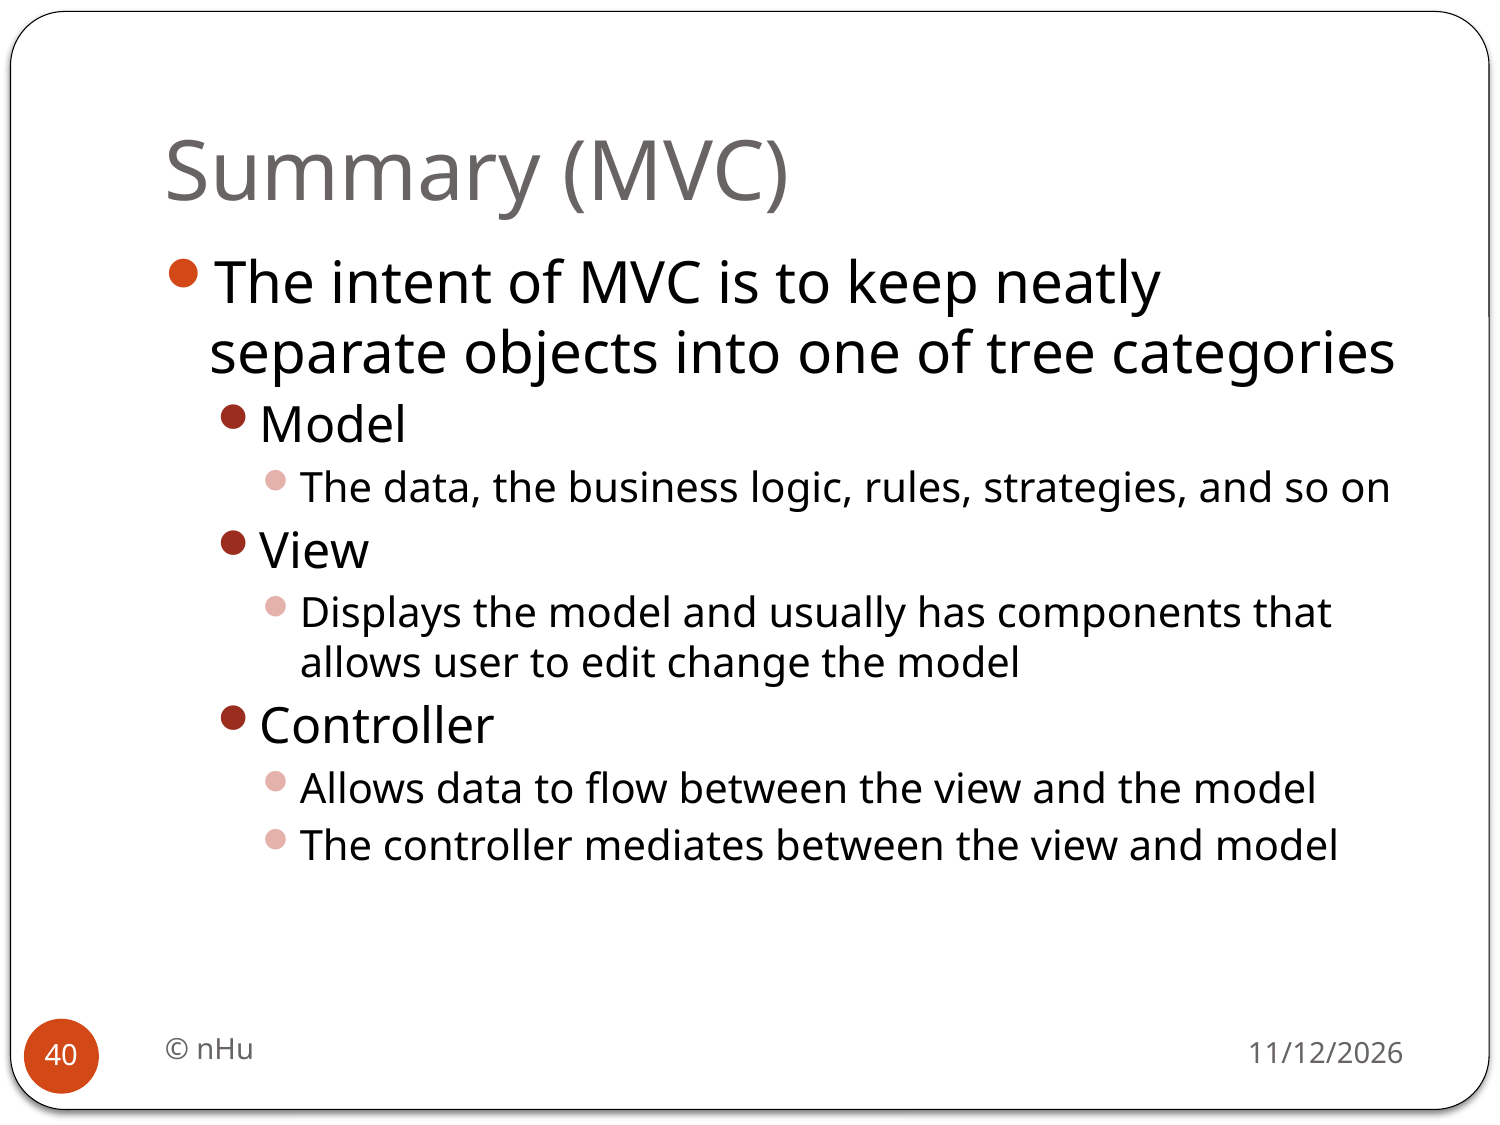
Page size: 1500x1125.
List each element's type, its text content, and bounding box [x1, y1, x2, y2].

footer © nHu [150, 1012, 800, 1088]
list The intent of MVC is to keep neatly separate objects into one of tree categories Model The data, the business logic, rules, strategies, and so on View Displays the model and usually has components that allows user to edit change the model Controller Allows data to flow between the view and the model The controller mediates between the view and model [150, 237, 1425, 988]
slide_number 40 [23, 1018, 99, 1094]
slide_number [1012, 1015, 1419, 1094]
title Summary (MVC) [150, 45, 1425, 233]
